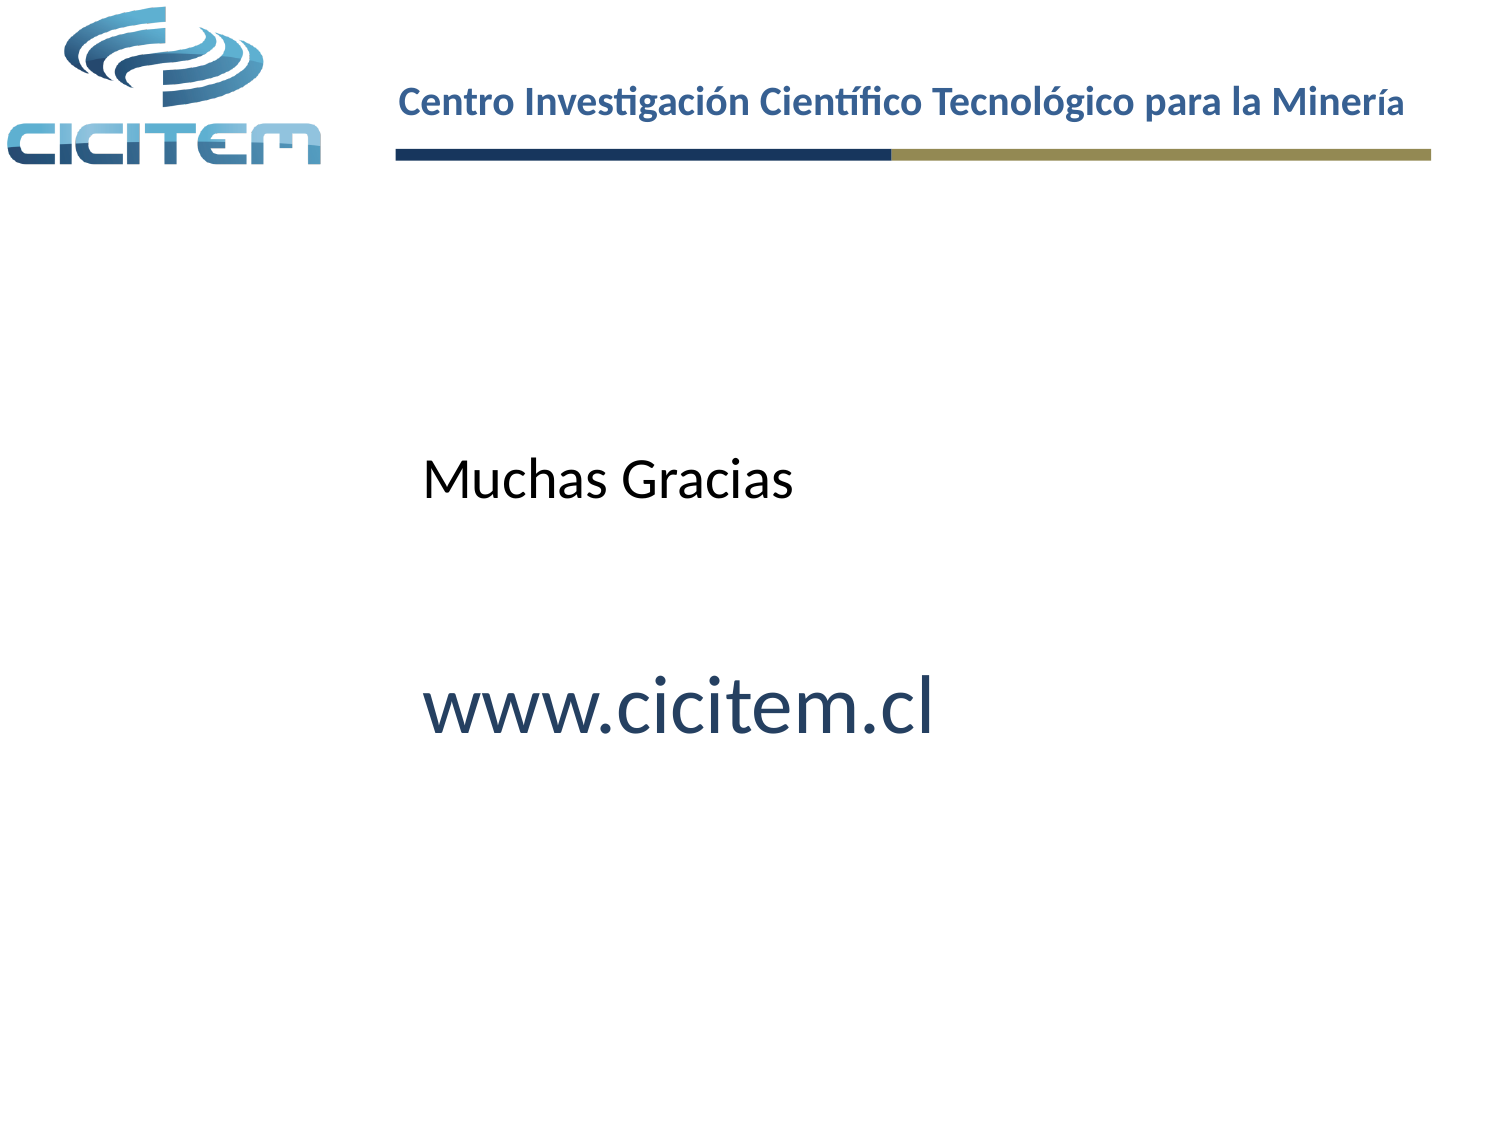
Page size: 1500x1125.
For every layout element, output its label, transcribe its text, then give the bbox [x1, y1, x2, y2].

text_box Muchas Gracias www.cicitem.cl [407, 432, 1500, 758]
text_box Centro Investigación Científico Tecnológico para la Minería [383, 66, 1459, 132]
text_box [395, 148, 891, 161]
text_box [891, 148, 1432, 161]
picture [0, 0, 327, 171]
